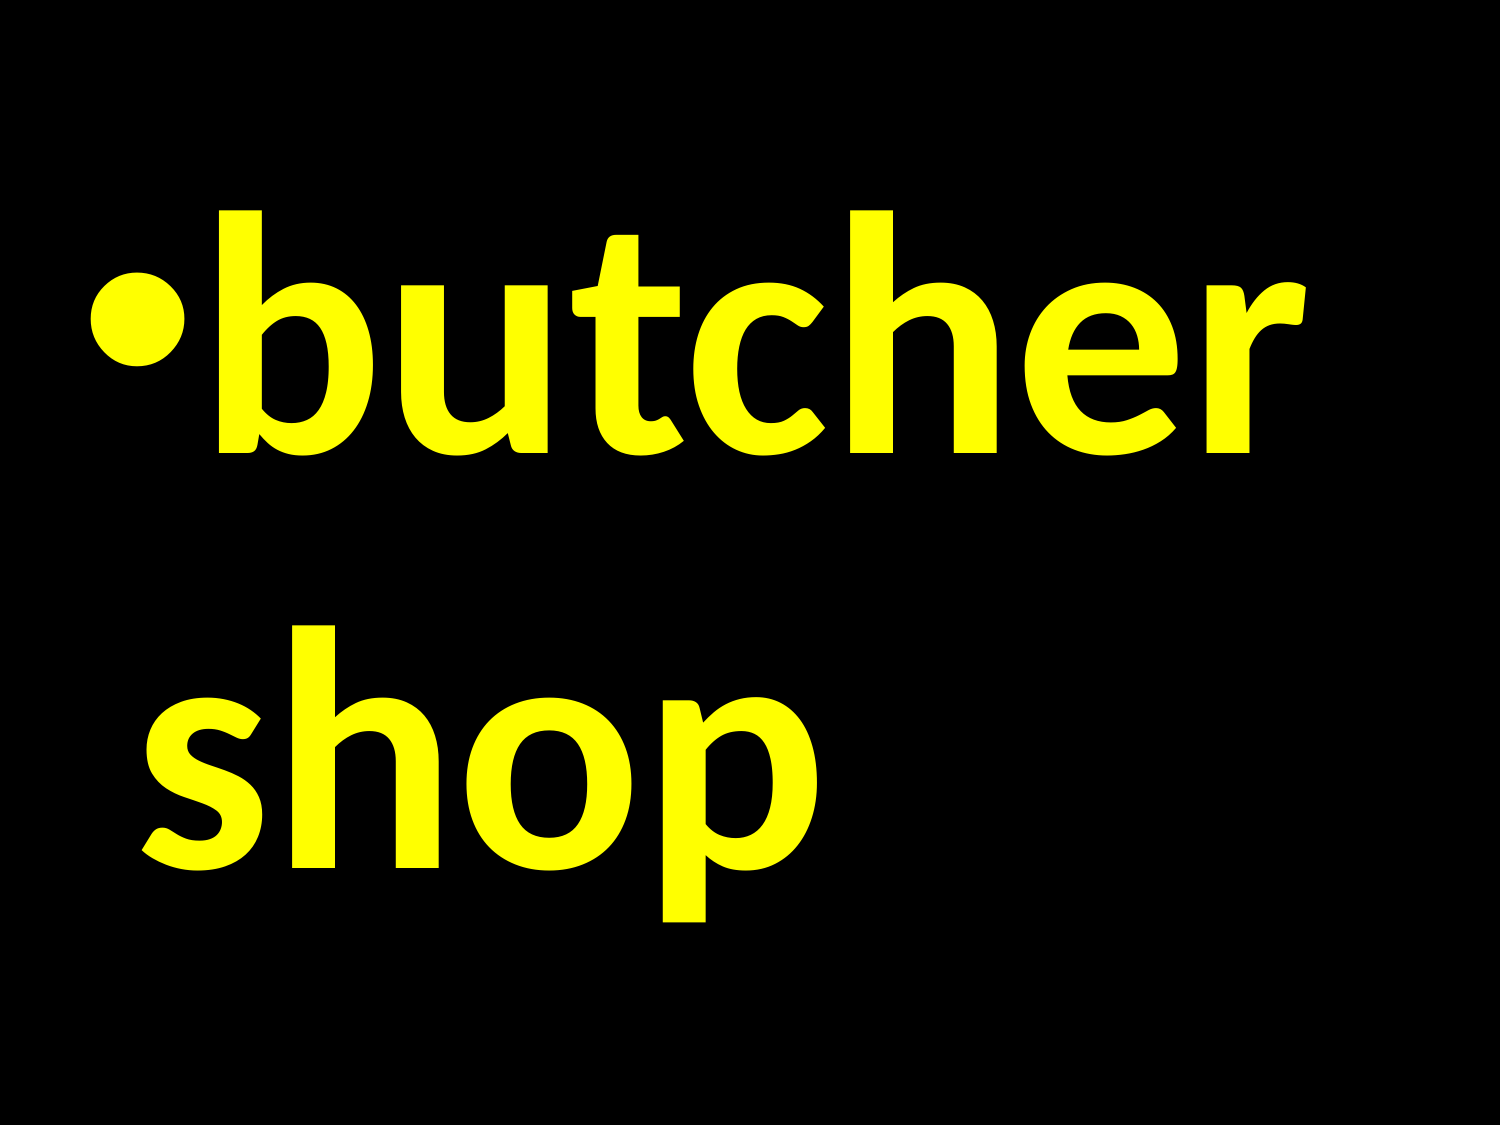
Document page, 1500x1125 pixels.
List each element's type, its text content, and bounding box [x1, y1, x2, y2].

list butcher shop [62, 99, 1413, 1063]
